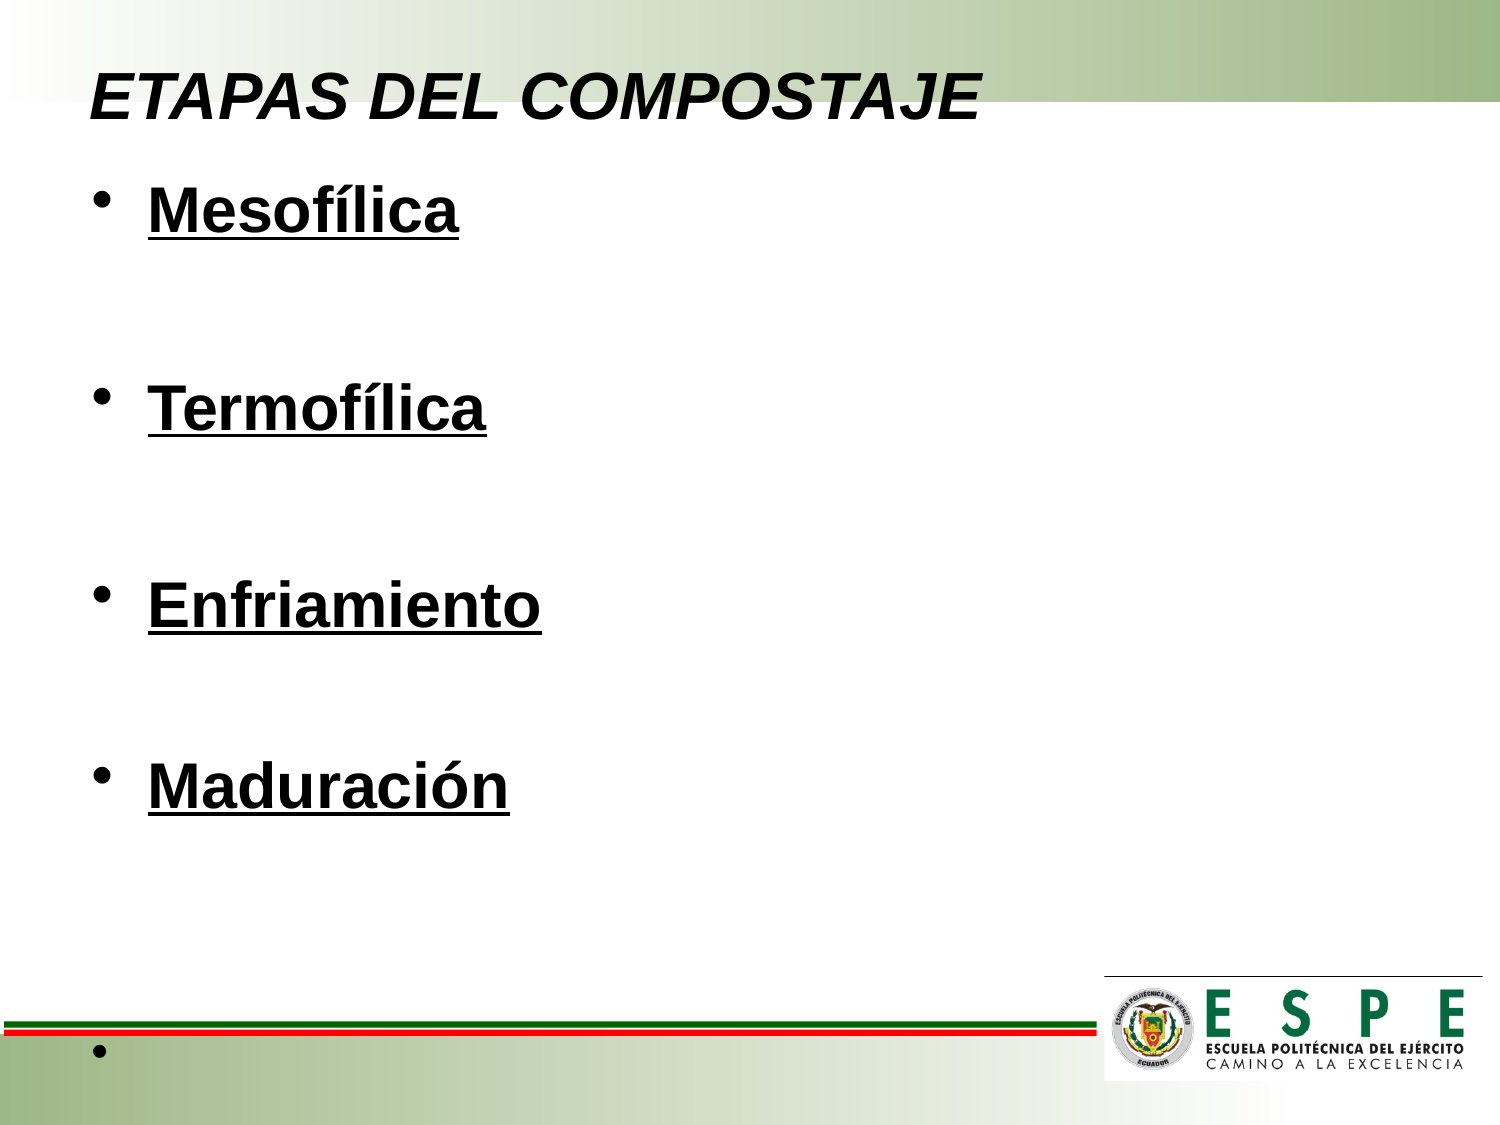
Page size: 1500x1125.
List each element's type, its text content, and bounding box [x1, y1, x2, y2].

picture [1104, 976, 1483, 1081]
title ETAPAS DEL COMPOSTAJE [75, 45, 1425, 233]
list Mesofílica Termofílica Enfriamiento Maduración [76, 160, 1427, 1000]
